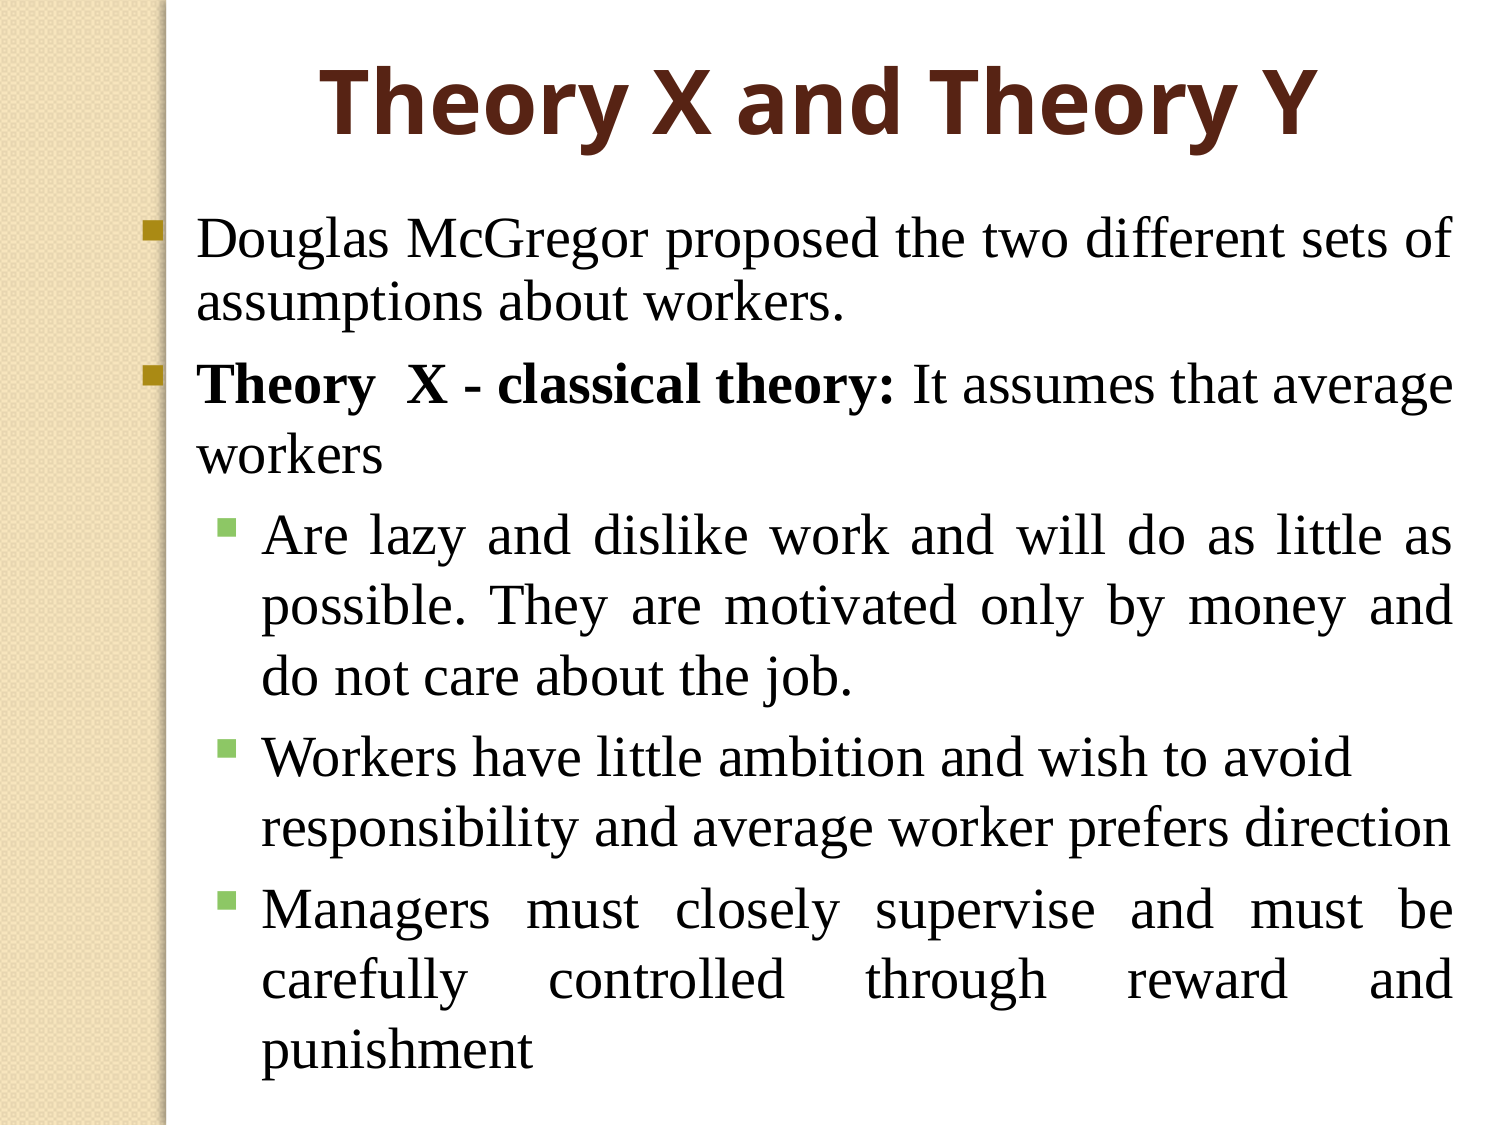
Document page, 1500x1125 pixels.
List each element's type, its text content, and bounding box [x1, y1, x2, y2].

text_box Theory X and Theory Y [174, 37, 1463, 163]
text_box Douglas McGregor proposed the two different sets of assumptions about workers. Theory X - classical theory: It assumes that average workers Are lazy and dislike work and will do as little as possible. They are motivated only by money and do not care about the job. Workers have little ambition and wish to avoid responsibility and average worker prefers direction Managers must closely supervise and must be carefully controlled through reward and punishment [125, 199, 1469, 1088]
